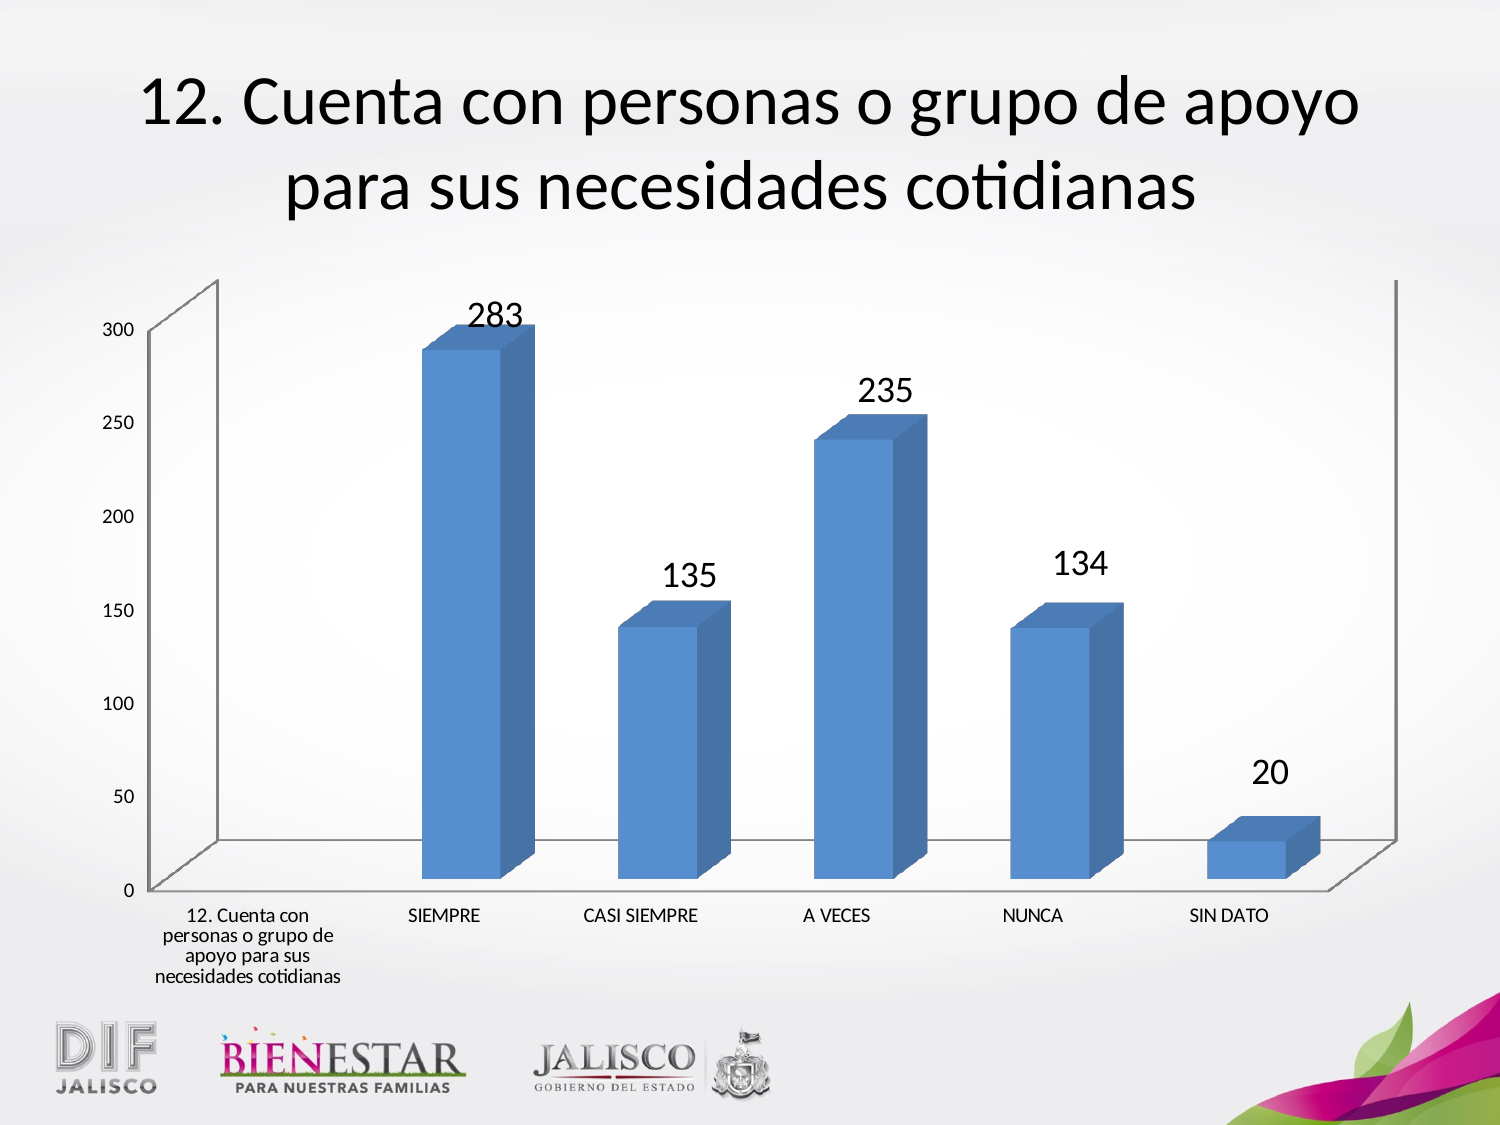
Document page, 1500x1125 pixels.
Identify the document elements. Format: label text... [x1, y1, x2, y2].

picture [0, 0, 1500, 1125]
title 12. Cuenta con personas o grupo de apoyo para sus necesidades cotidianas [75, 45, 1425, 233]
chart [74, 262, 1426, 1006]
